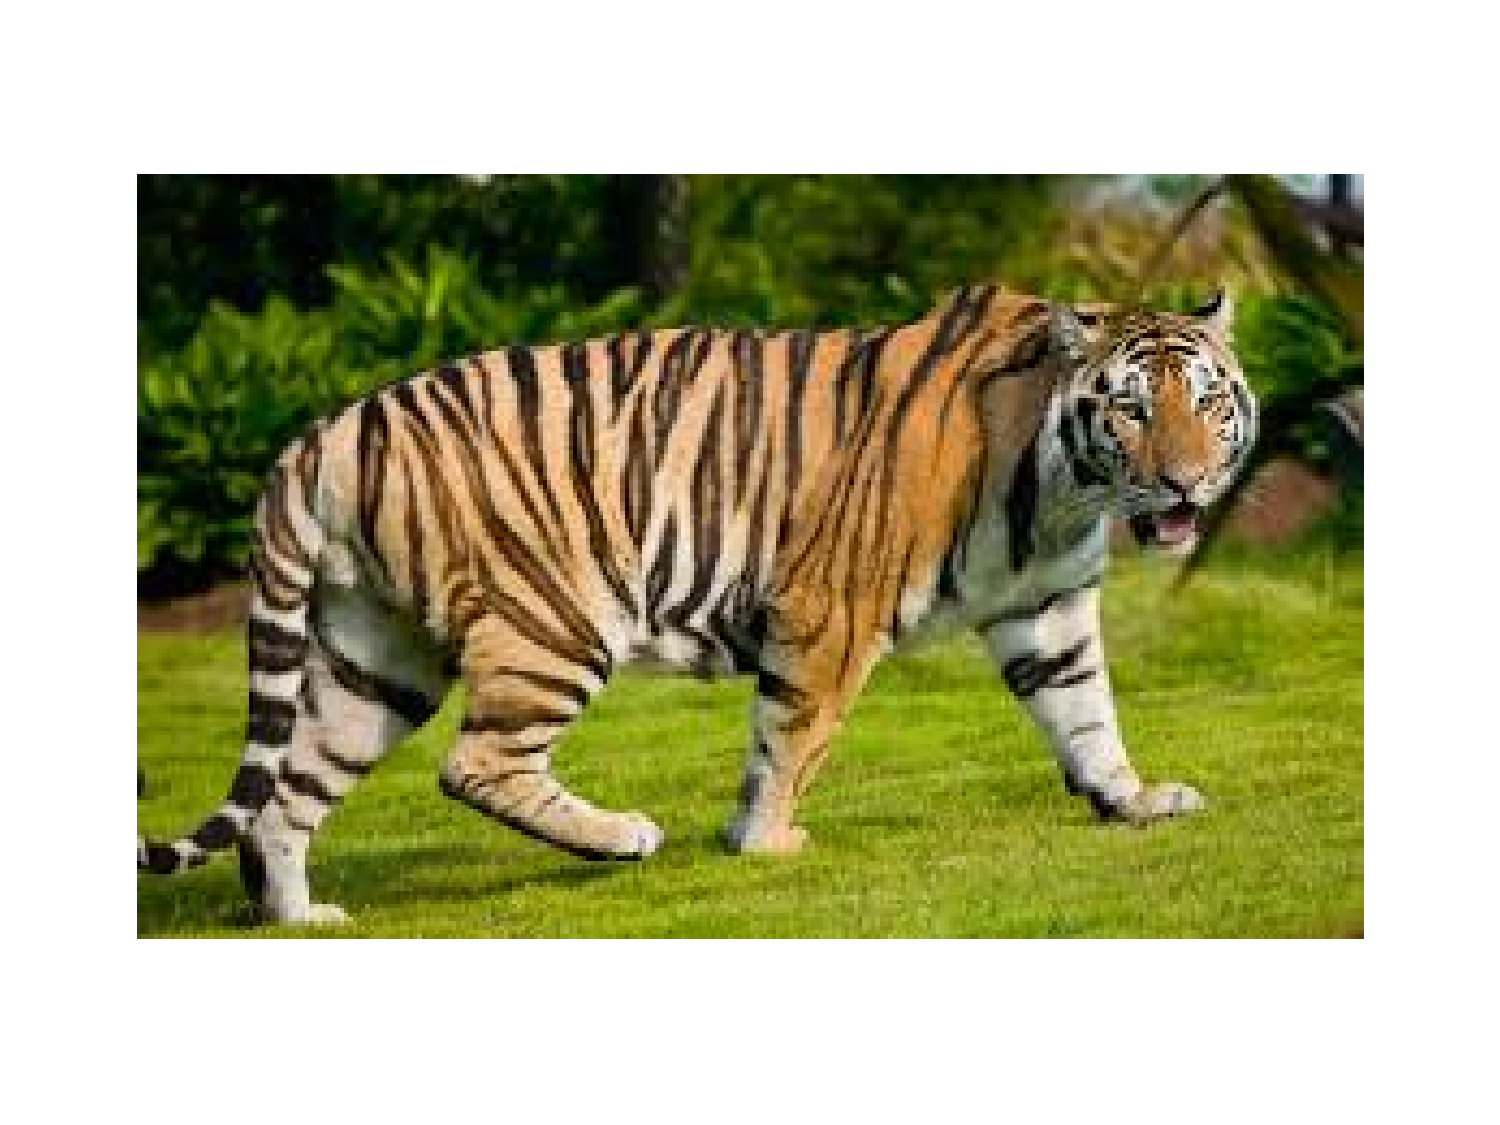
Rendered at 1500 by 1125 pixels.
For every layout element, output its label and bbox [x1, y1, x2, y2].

picture [137, 174, 1364, 940]
